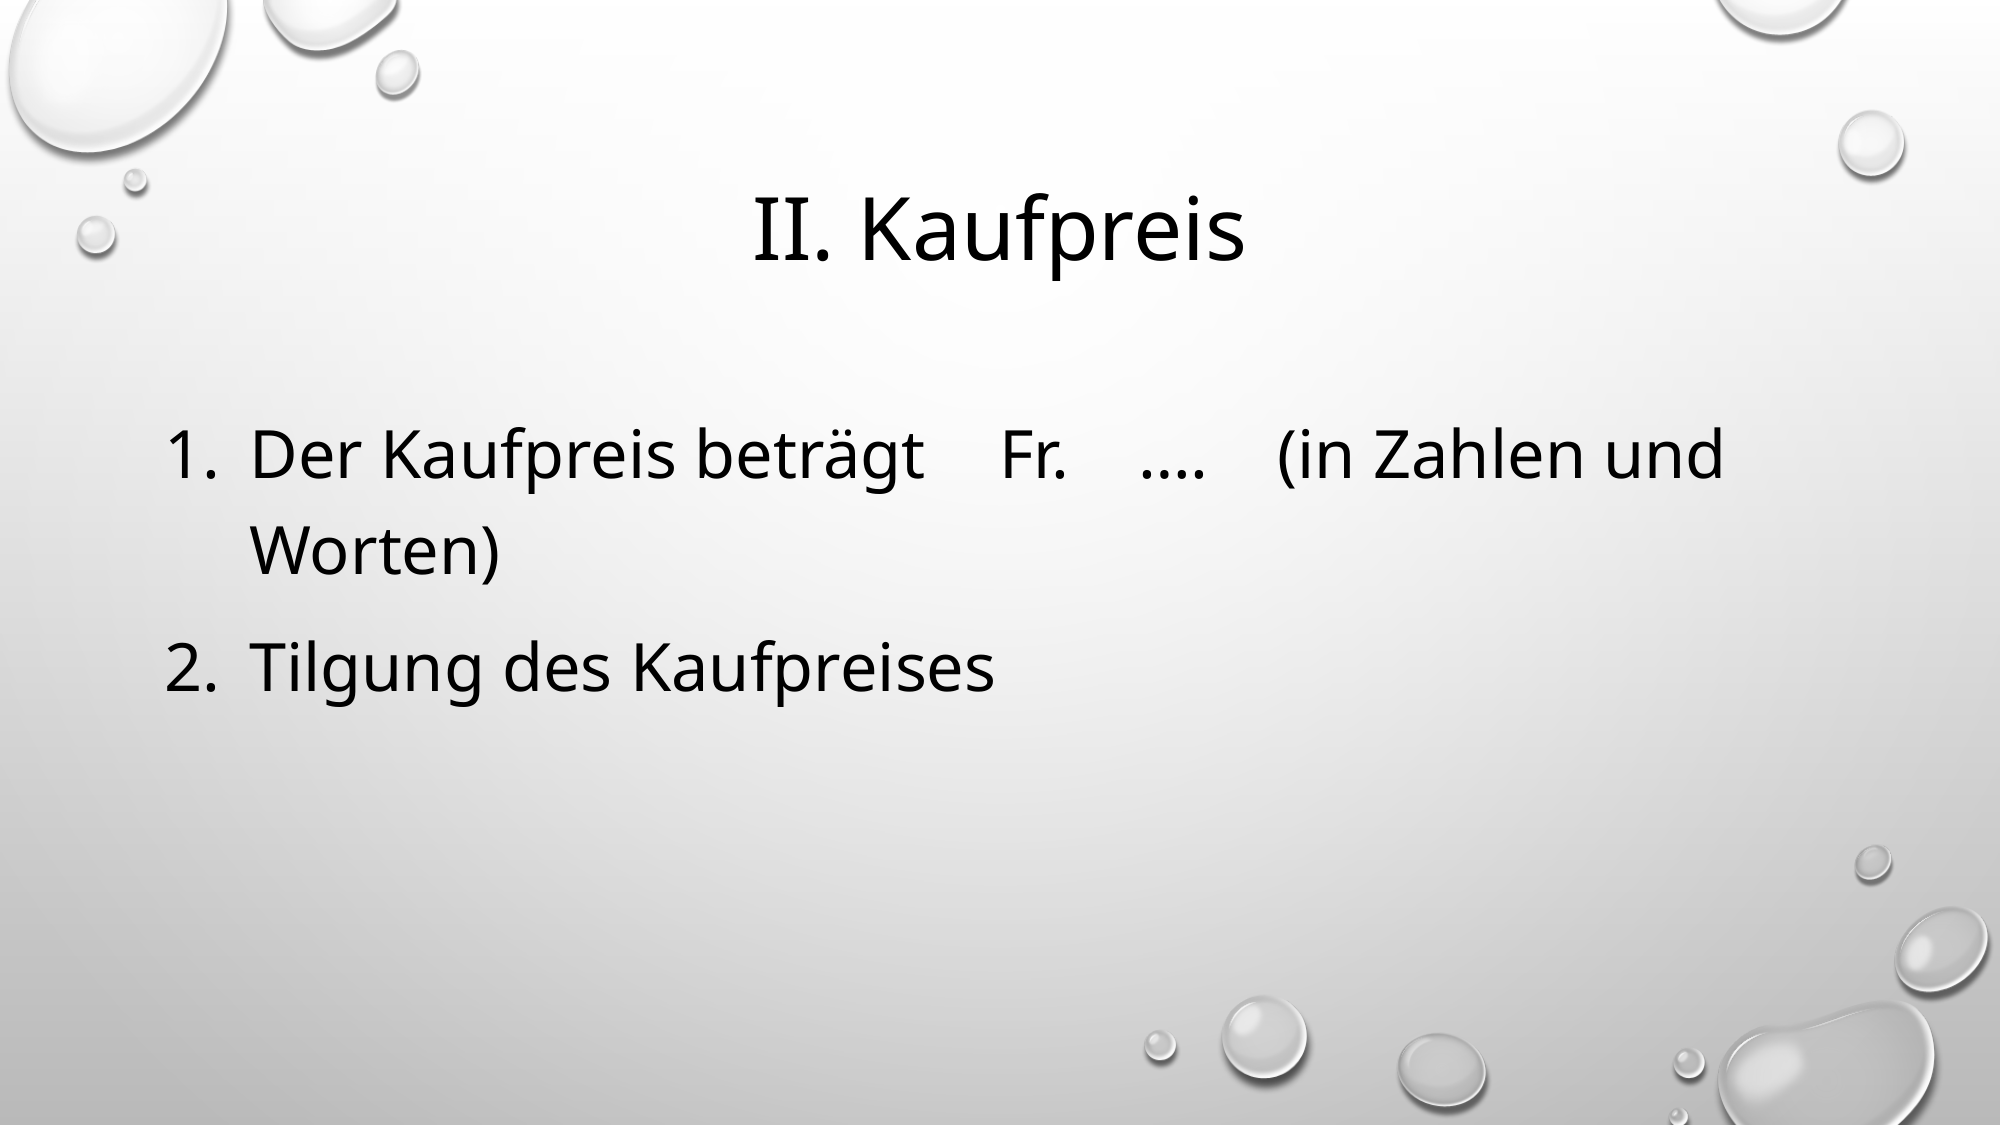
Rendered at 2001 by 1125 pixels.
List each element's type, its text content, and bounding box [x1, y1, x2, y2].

title II. Kaufpreis [149, 101, 1851, 364]
list Der Kaufpreis beträgt Fr. …. (in Zahlen und Worten) Tilgung des Kaufpreises [149, 388, 1850, 950]
picture [0, 0, 2000, 1125]
